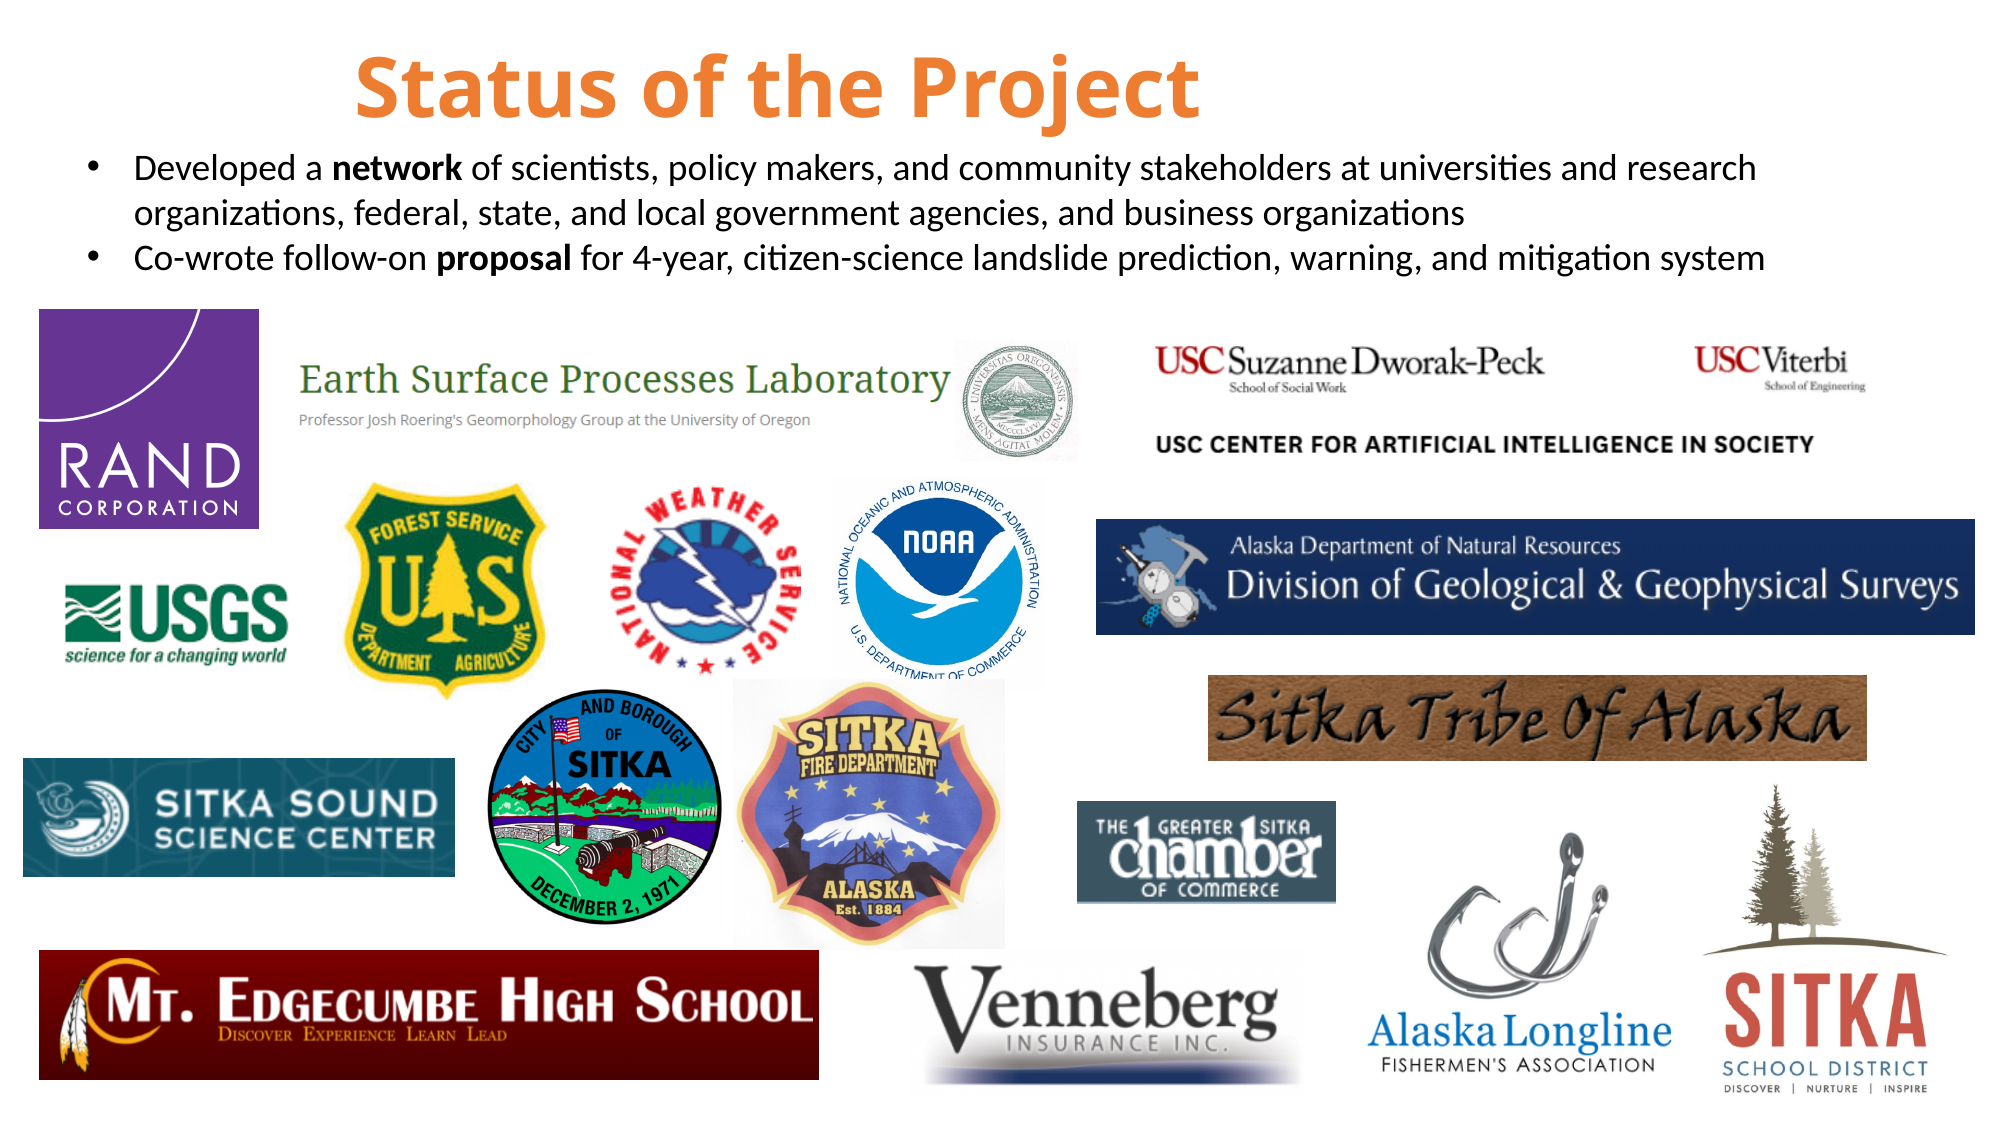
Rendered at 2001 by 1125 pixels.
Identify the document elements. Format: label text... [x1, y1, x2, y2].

picture [1096, 519, 1975, 635]
picture [1077, 801, 1336, 904]
title Status of the Project [339, 21, 1655, 135]
picture [1208, 675, 1867, 761]
text_box Developed a network of scientists, policy makers, and community stakeholders at universities and research organizations, federal, state, and local government agencies, and business organizations Co-wrote follow-on proposal for 4-year, citizen-science landslide prediction, warning, and mitigation system [72, 135, 1917, 286]
picture [39, 309, 259, 529]
picture [600, 480, 801, 676]
picture [36, 564, 293, 686]
picture [336, 480, 724, 930]
picture [1356, 779, 1960, 1125]
picture [39, 476, 1305, 1097]
picture [23, 758, 455, 878]
picture [1129, 331, 1900, 481]
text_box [292, 340, 1078, 461]
